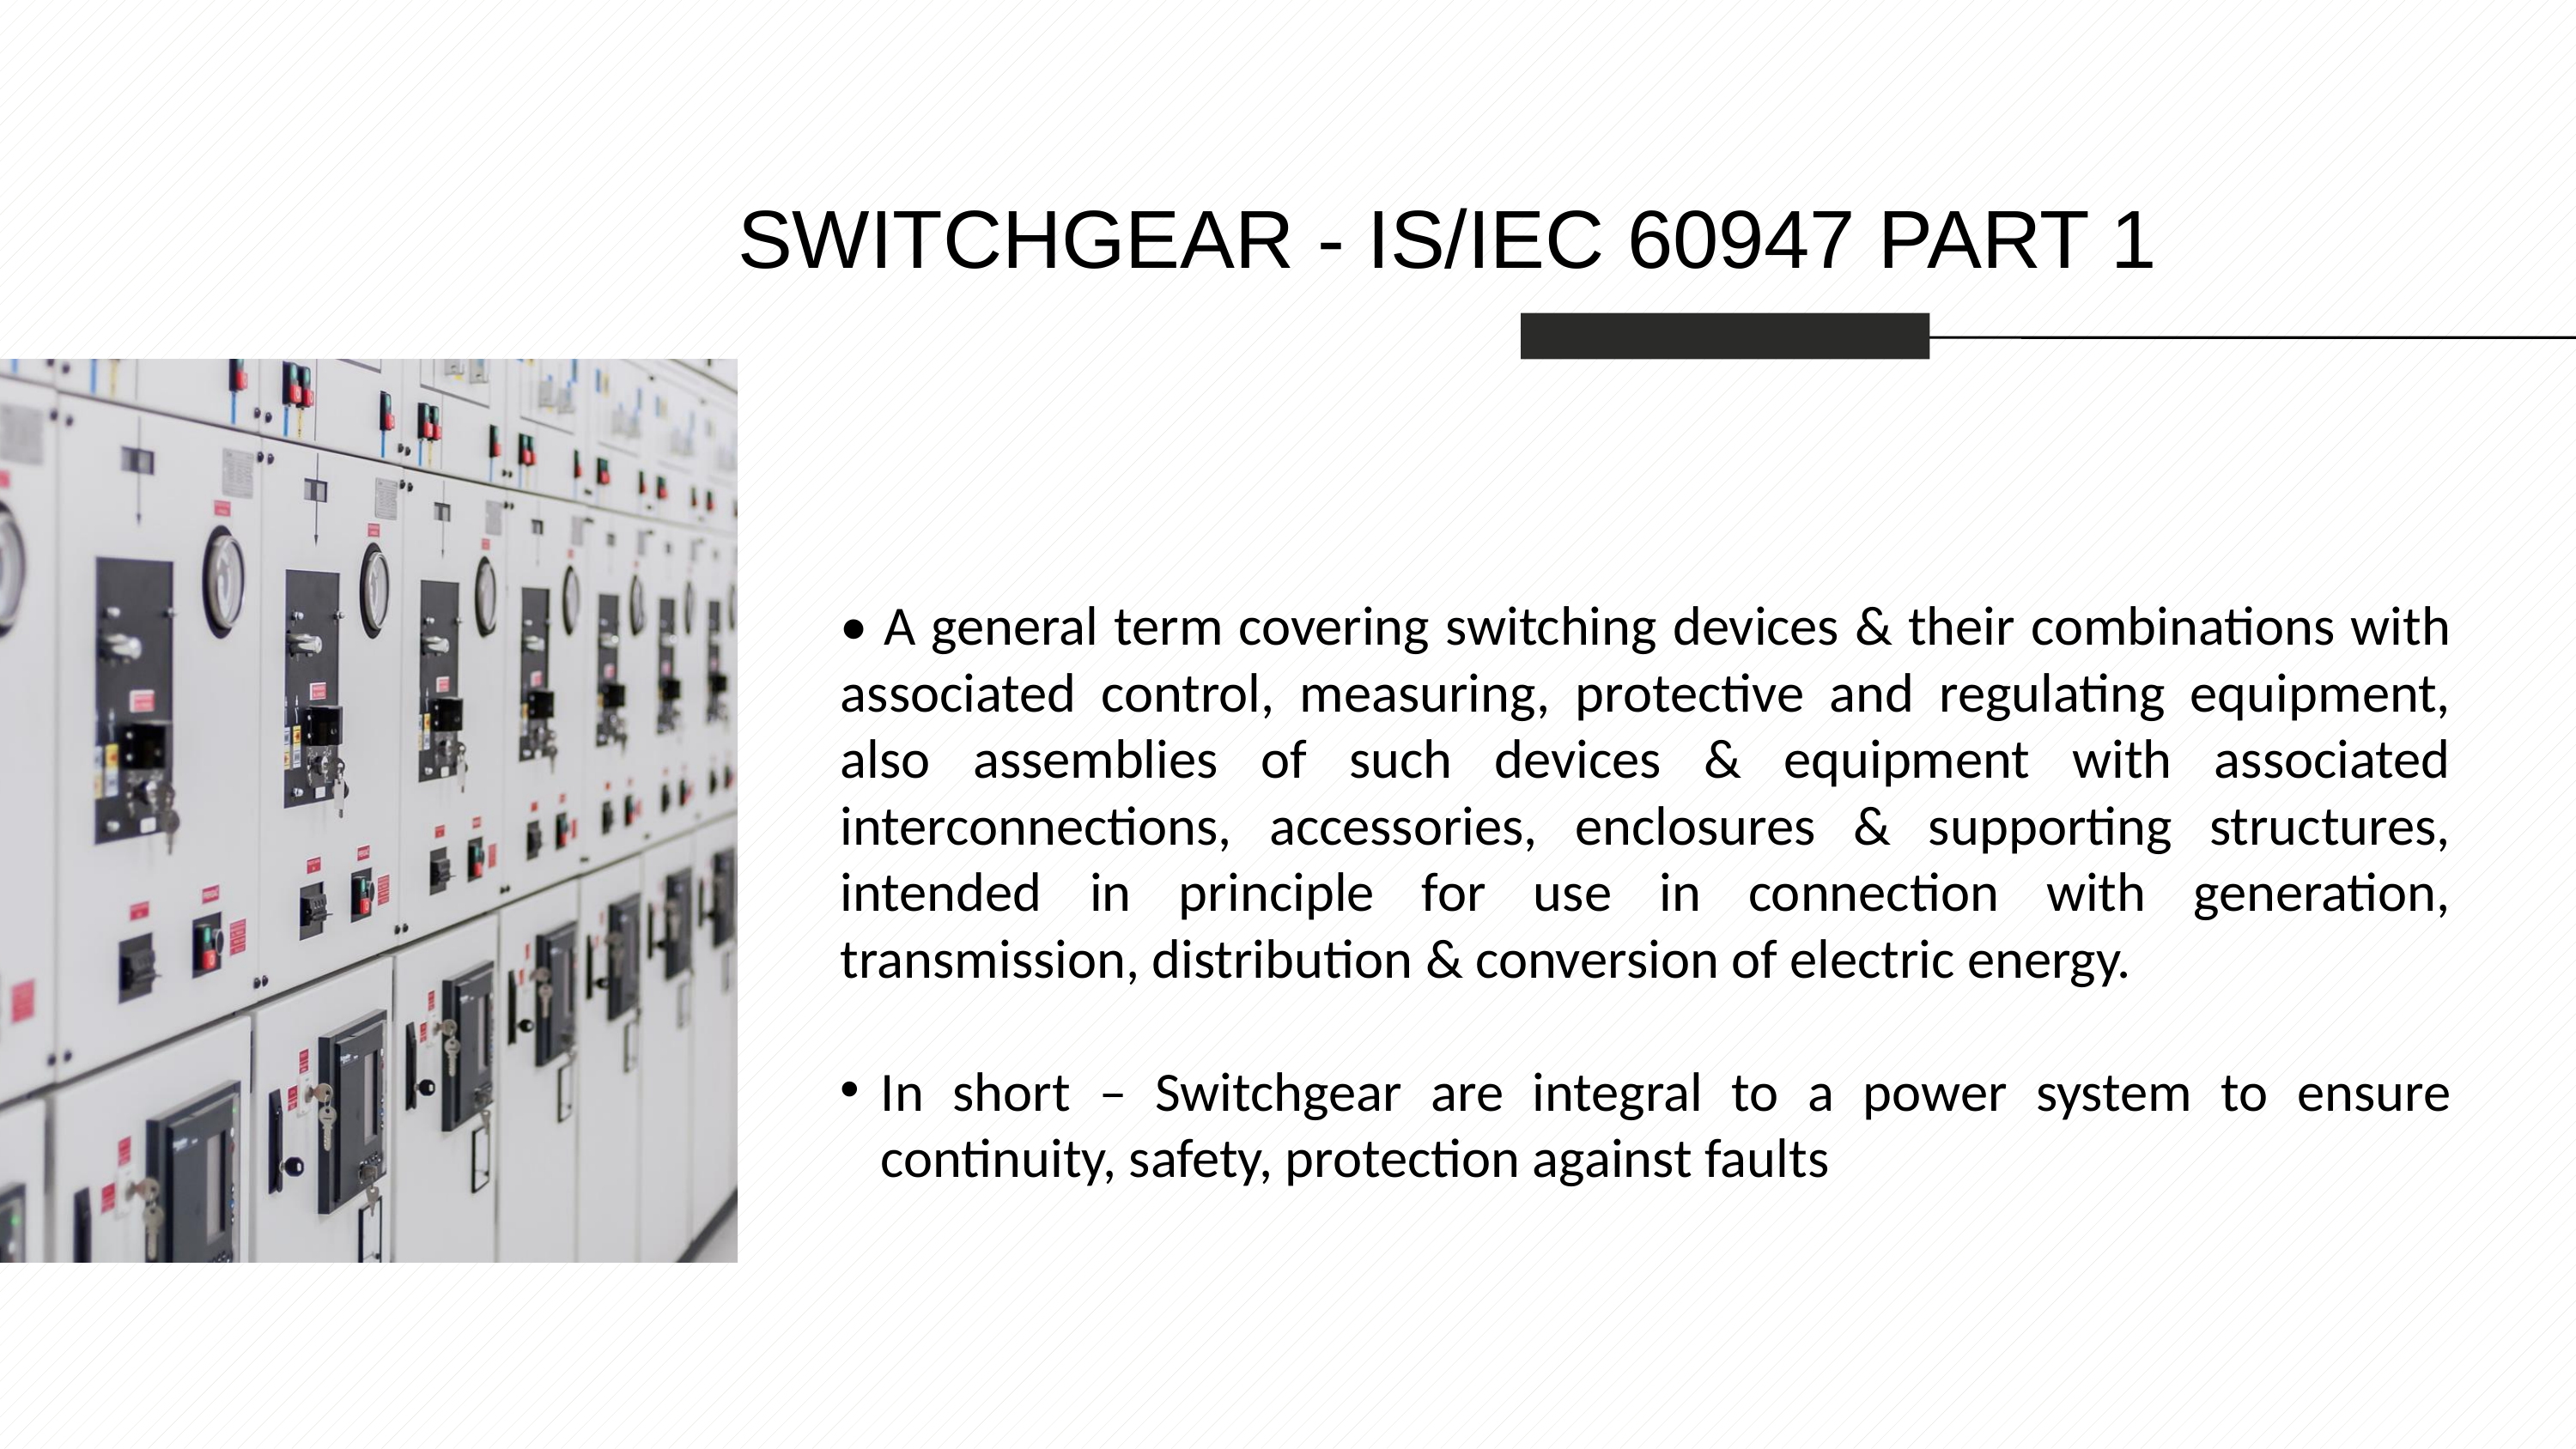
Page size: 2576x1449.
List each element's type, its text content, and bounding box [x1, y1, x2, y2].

text_box • A general term covering switching devices & their combinations with associated control, measuring, protective and regulating equipment, also assemblies of such devices & equipment with associated interconnections, accessories, enclosures & supporting structures, intended in principle for use in connection with generation, transmission, distribution & conversion of electric energy. In short – Switchgear are integral to a power system to ensure continuity, safety, protection against faults [834, 583, 2458, 1196]
picture [0, 359, 738, 1264]
text_box [1521, 312, 1930, 360]
text_box SWITCHGEAR - IS/IEC 60947 PART 1 [738, 142, 2481, 285]
